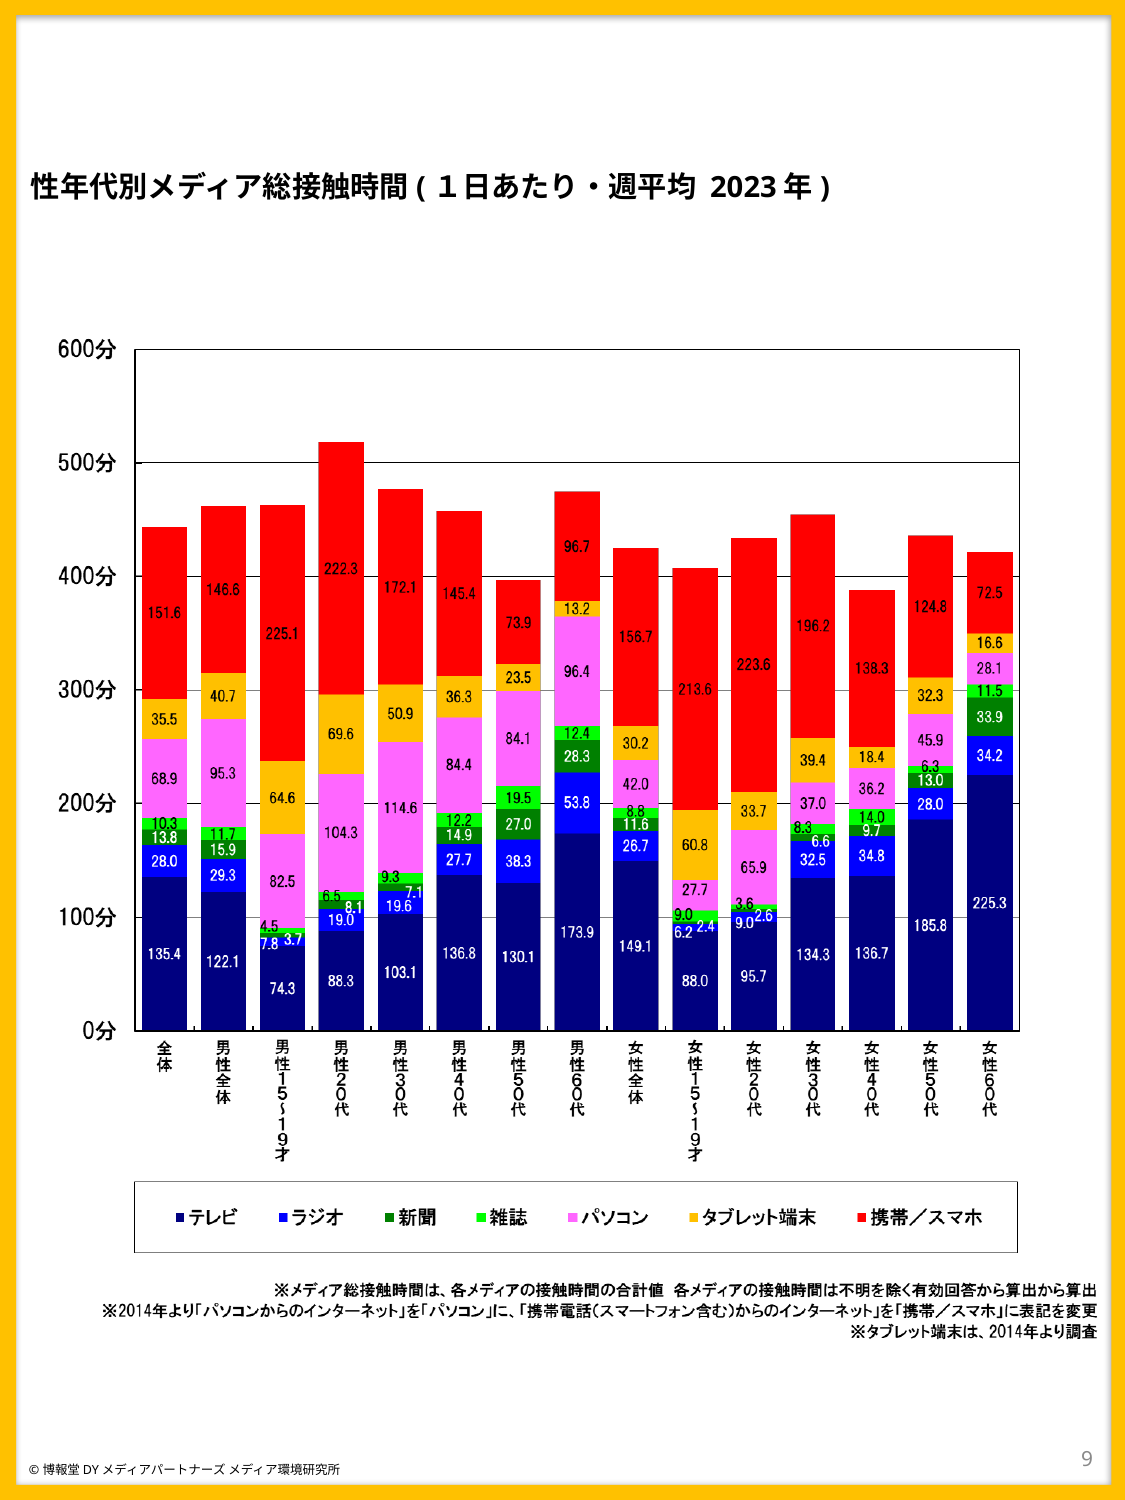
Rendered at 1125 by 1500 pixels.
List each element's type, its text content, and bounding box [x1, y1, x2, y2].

slide_number 9 [845, 1420, 1108, 1500]
picture [17, 295, 1111, 1344]
text_box 性年代別メディア総接触時間(１日あたり・週平均 2023年) [16, 160, 1109, 211]
